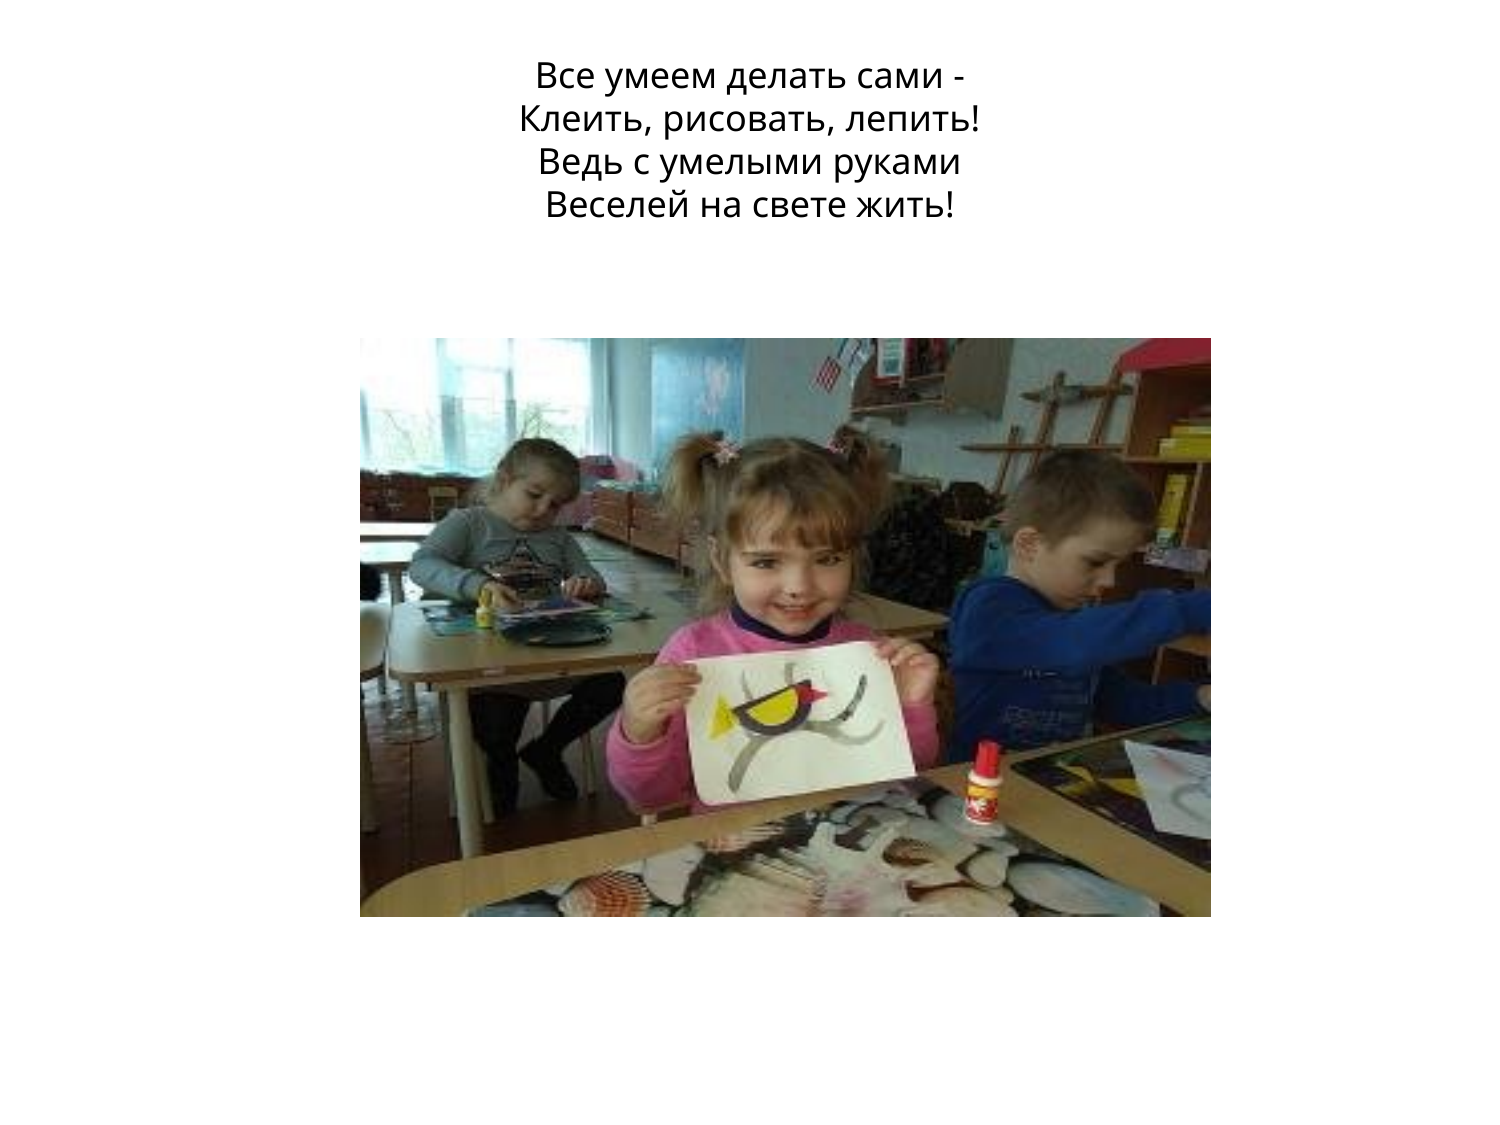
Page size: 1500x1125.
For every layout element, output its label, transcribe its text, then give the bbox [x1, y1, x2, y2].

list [359, 337, 1211, 918]
title Все умеем делать сами - Клеить, рисовать, лепить! Ведь с умелыми руками Веселей на свете жить! [75, 45, 1425, 233]
